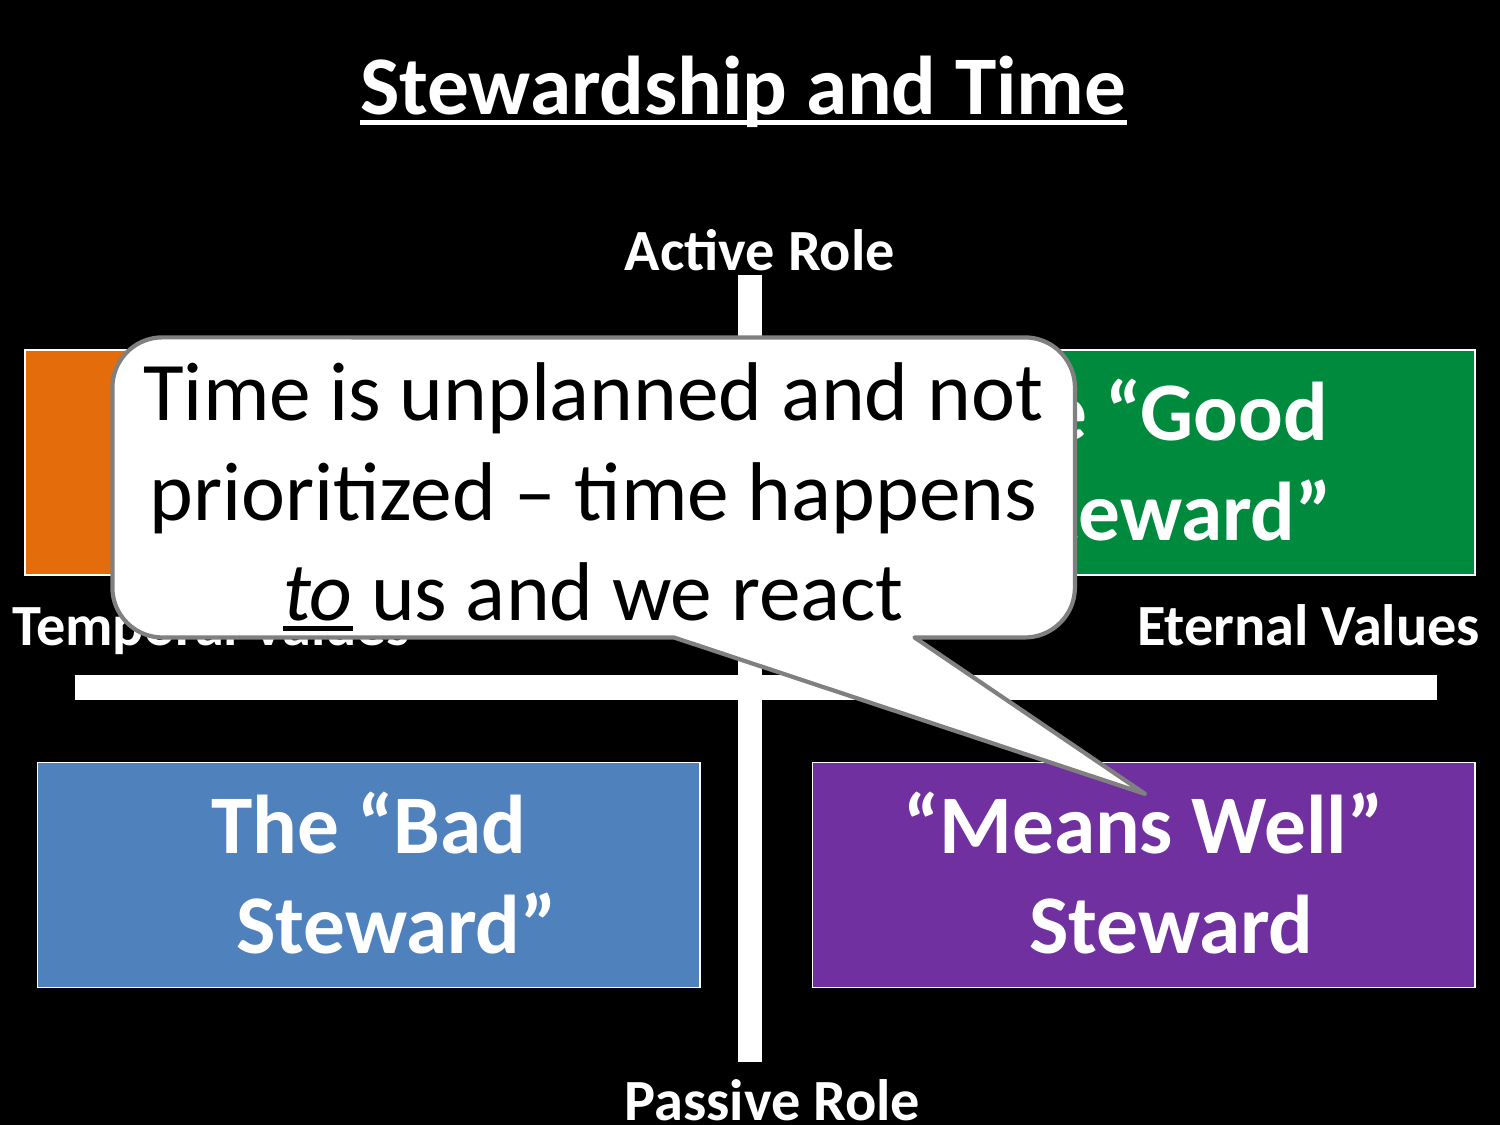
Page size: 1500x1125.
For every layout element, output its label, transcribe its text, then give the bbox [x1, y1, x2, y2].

text_box Eternal Values [1137, 587, 1500, 650]
text_box Time is unplanned and not prioritized – time happens to us and we react [754, 335, 1078, 686]
text_box The “Owner” [24, 349, 126, 575]
text_box Passive Role [624, 1062, 925, 1125]
text_box The “Good Steward” [1062, 349, 1475, 575]
text_box “Means Well” Steward [812, 762, 1475, 988]
title Stewardship and Time [12, 12, 1476, 151]
text_box Active Role [624, 212, 925, 275]
text_box Time is unplanned and not prioritized – time happens to us and we react [843, 696, 1148, 796]
text_box Time is unplanned and not prioritized – time happens to us and we react [110, 335, 745, 664]
text_box The “Bad Steward” [37, 762, 700, 988]
text_box Temporal Values [12, 587, 438, 650]
